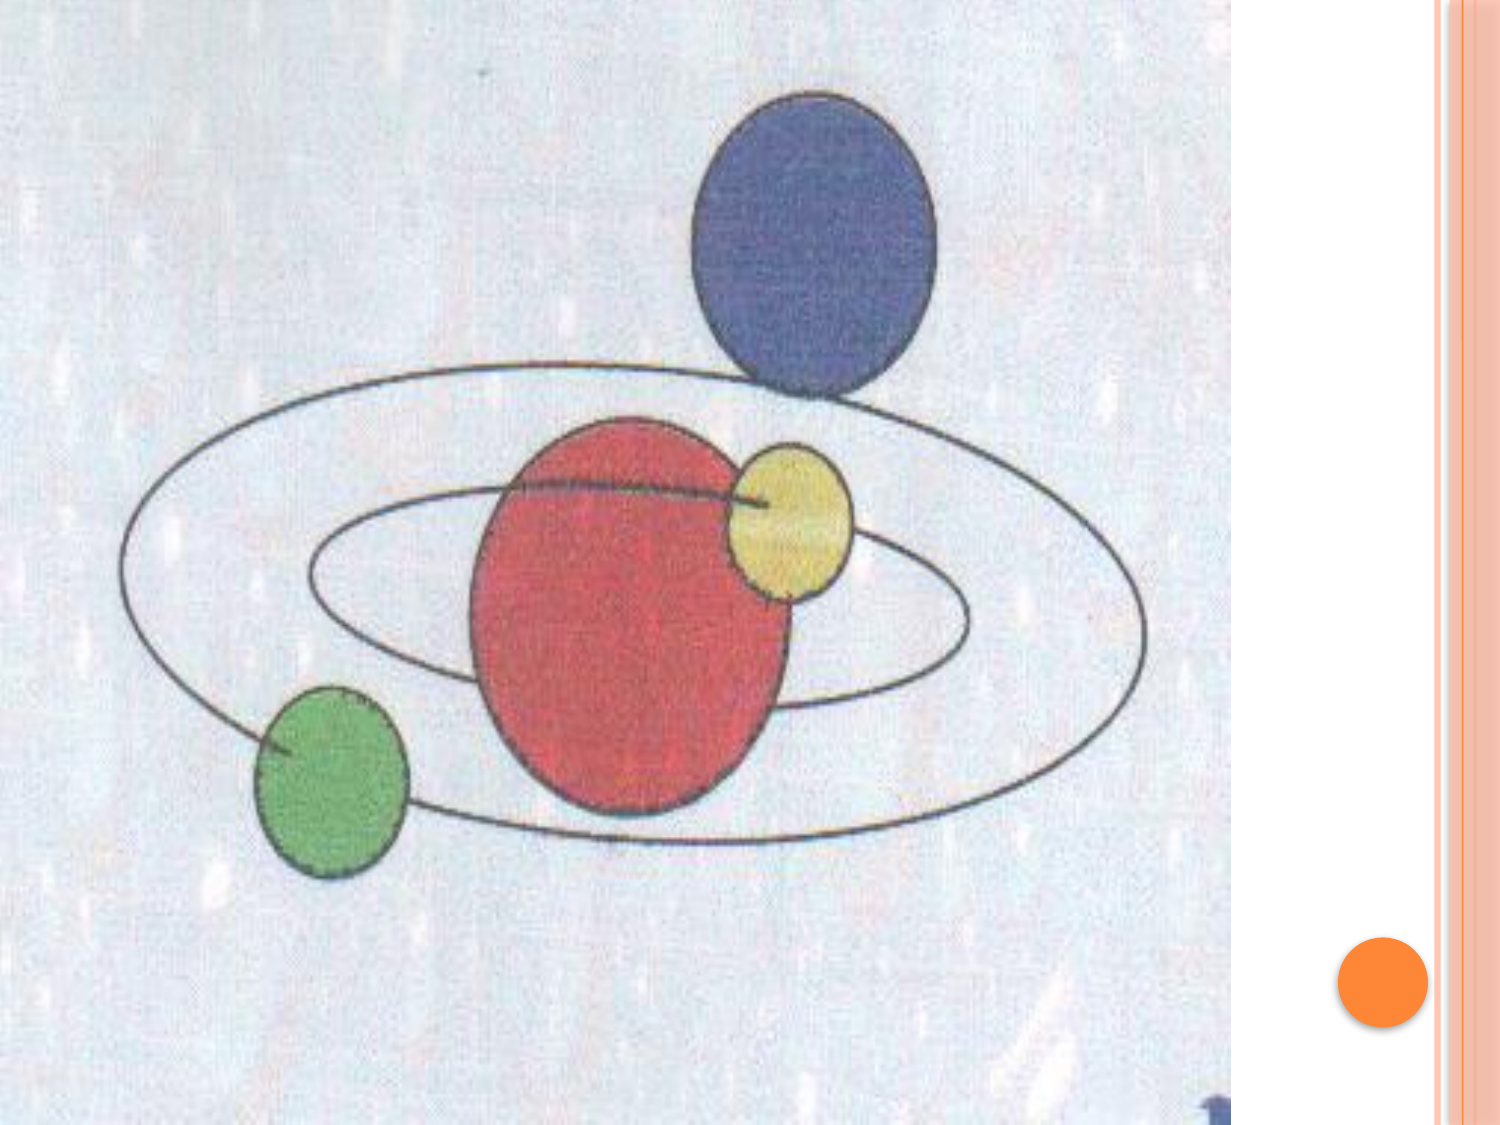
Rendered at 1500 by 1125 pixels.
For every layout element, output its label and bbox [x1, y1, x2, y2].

list [0, 0, 1231, 1125]
